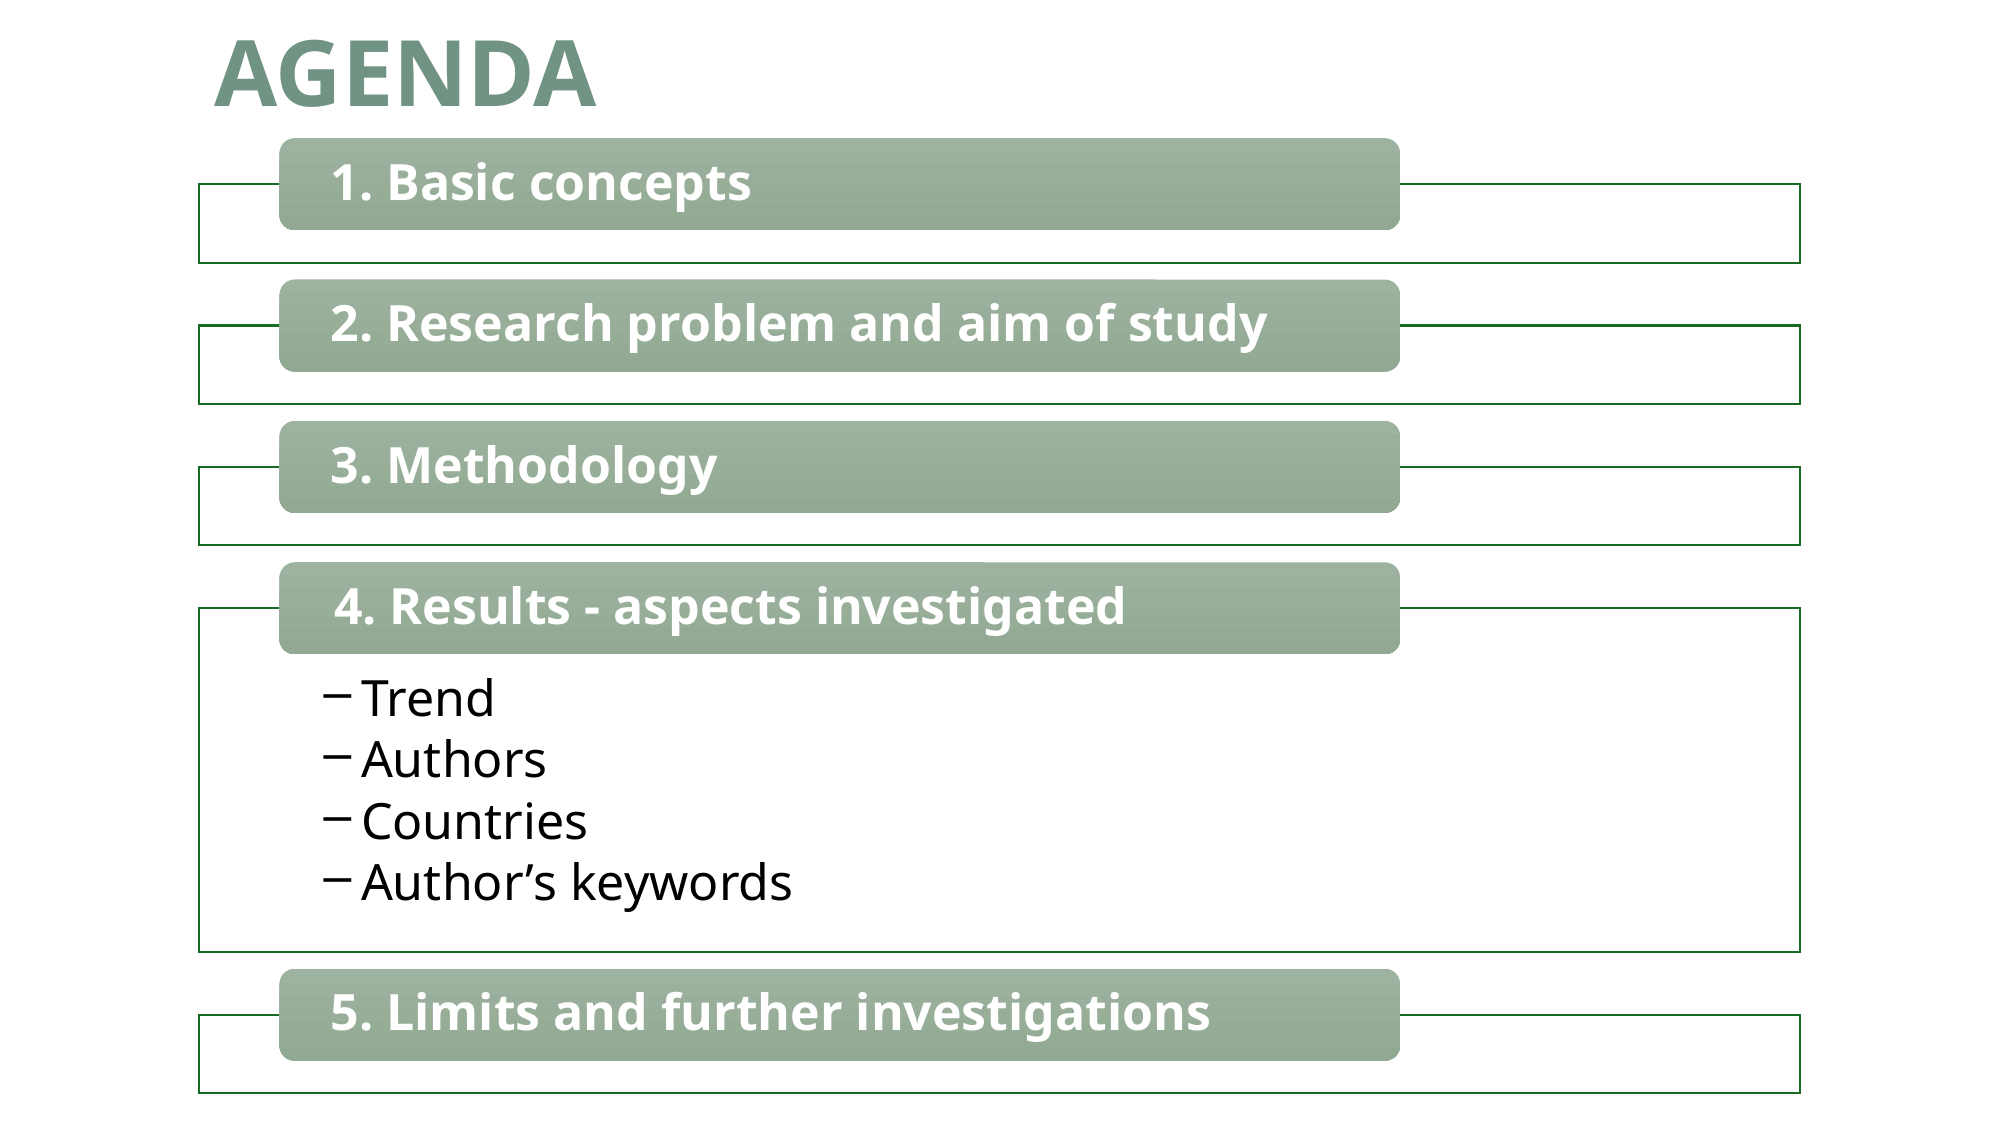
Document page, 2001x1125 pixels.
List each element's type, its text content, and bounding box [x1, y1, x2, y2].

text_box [198, 137, 1801, 1095]
title AGENDA [199, 16, 1863, 138]
